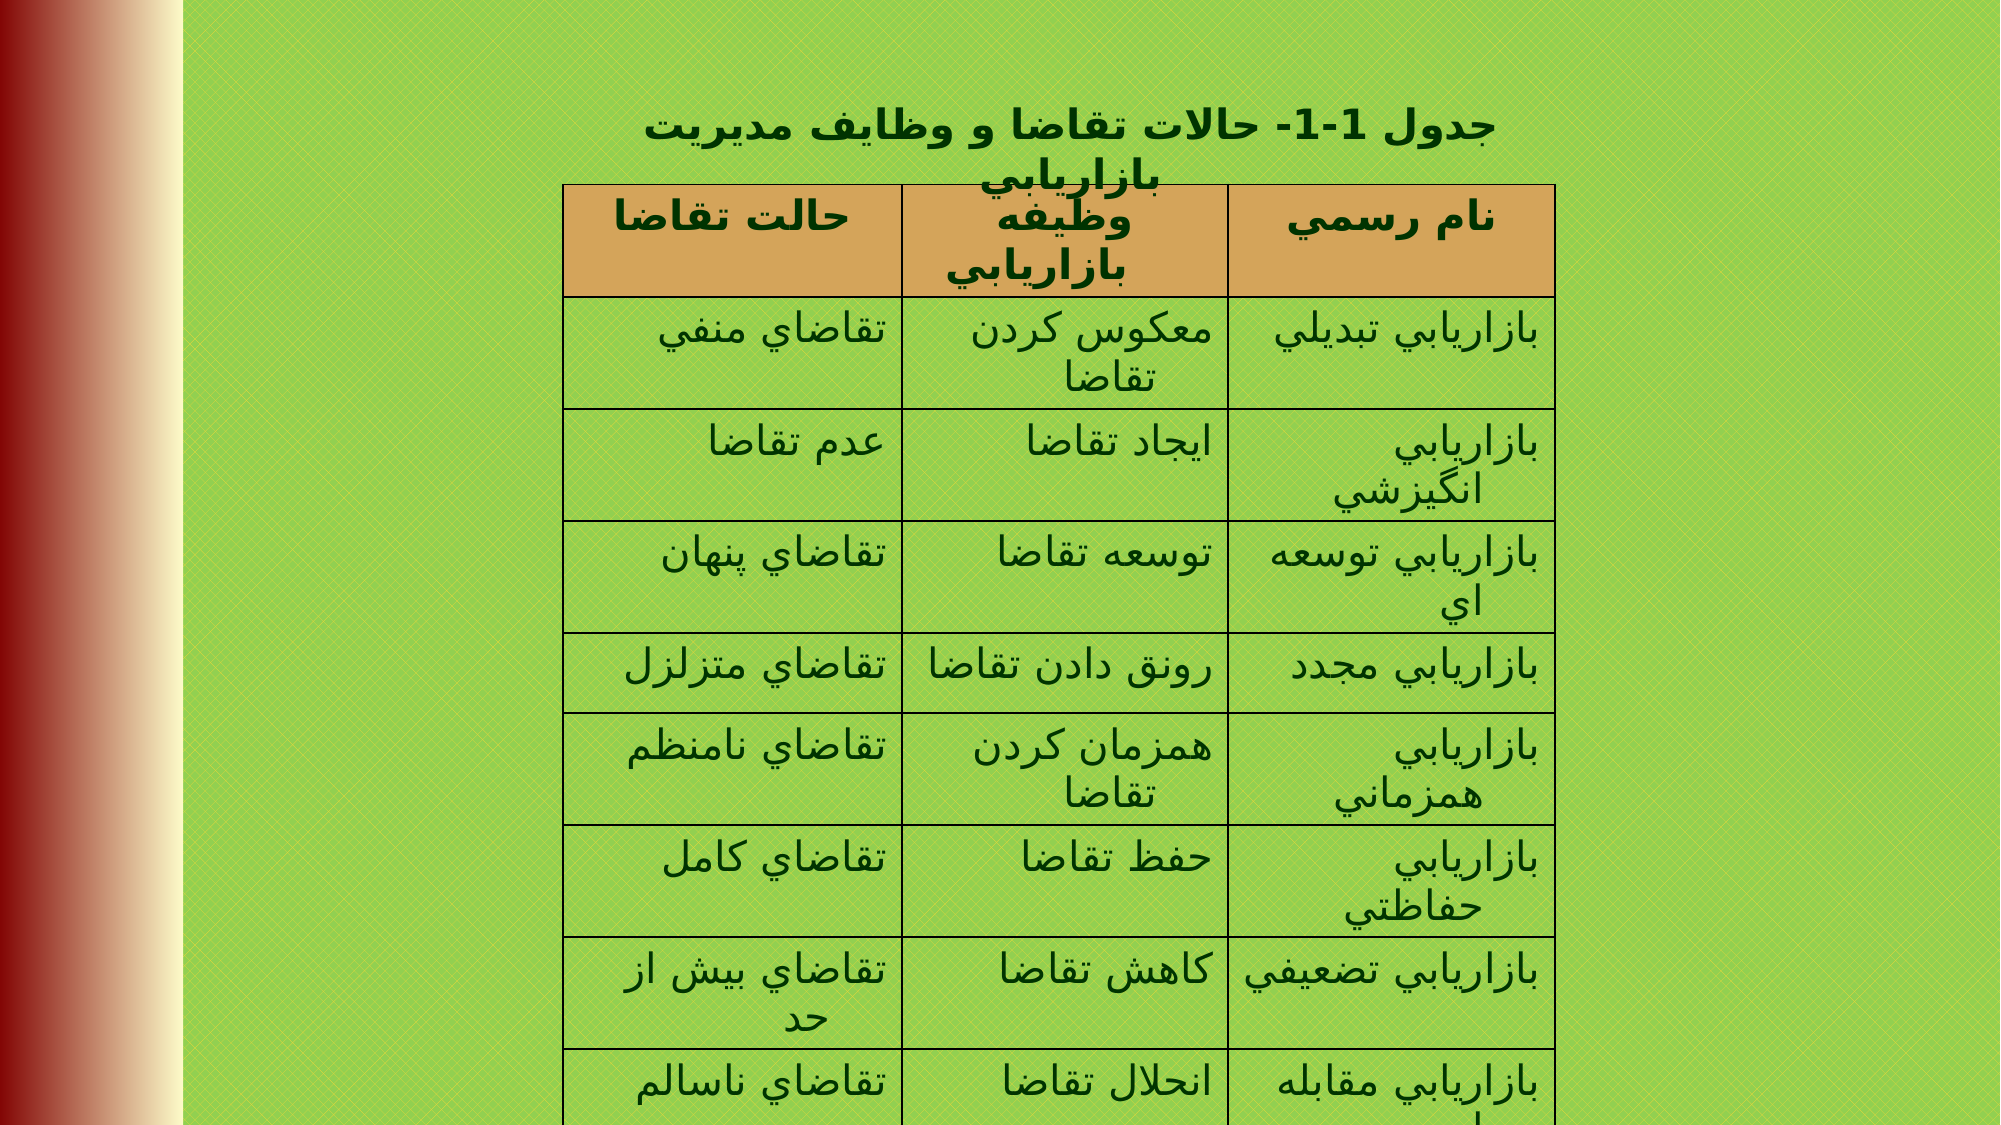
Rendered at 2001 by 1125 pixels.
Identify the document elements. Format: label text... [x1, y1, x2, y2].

table_cell بازاريابي تضعيفي [1229, 938, 1554, 1048]
table_cell بازاريابي مجدد [1229, 634, 1554, 712]
table_cell معکوس کردن تقاضا [903, 298, 1227, 408]
table_cell بازاريابي همزماني [1229, 714, 1554, 824]
table_cell بازاريابي تبديلي [1229, 298, 1554, 408]
table_cell ايجاد تقاضا [903, 410, 1227, 520]
table_header وظيفه بازاريابي [903, 205, 1227, 296]
table_cell حفظ تقاضا [903, 826, 1227, 936]
table_cell تقاضاي پنهان [564, 522, 901, 632]
table_cell عدم تقاضا [564, 410, 901, 520]
text_box جدول 1-1- حالات تقاضا و وظايف مديريت بازاريابي [539, 90, 1603, 205]
table_cell توسعه تقاضا [903, 522, 1227, 632]
table_cell بازاريابي مقابله اي [1229, 1050, 1554, 1125]
table_cell بازاريابي حفاظتي [1229, 826, 1554, 936]
table_cell بازاريابي توسعه اي [1229, 522, 1554, 632]
table_cell همزمان کردن تقاضا [903, 714, 1227, 824]
table_cell انحلال تقاضا [903, 1050, 1227, 1125]
table_cell رونق دادن تقاضا [903, 634, 1227, 712]
table_cell تقاضاي نامنظم [564, 714, 901, 824]
table_cell تقاضاي کامل [564, 826, 901, 936]
table_cell کاهش تقاضا [903, 938, 1227, 1048]
table_cell تقاضاي متزلزل [564, 634, 901, 712]
table_header نام رسمي [1229, 205, 1554, 296]
table_header حالت تقاضا [564, 205, 901, 296]
table_cell تقاضاي منفي [564, 298, 901, 408]
table_cell تقاضاي ناسالم [564, 1050, 901, 1125]
table_cell بازاريابي انگيزشي [1229, 410, 1554, 520]
table_cell تقاضاي بيش از حد [564, 938, 901, 1048]
